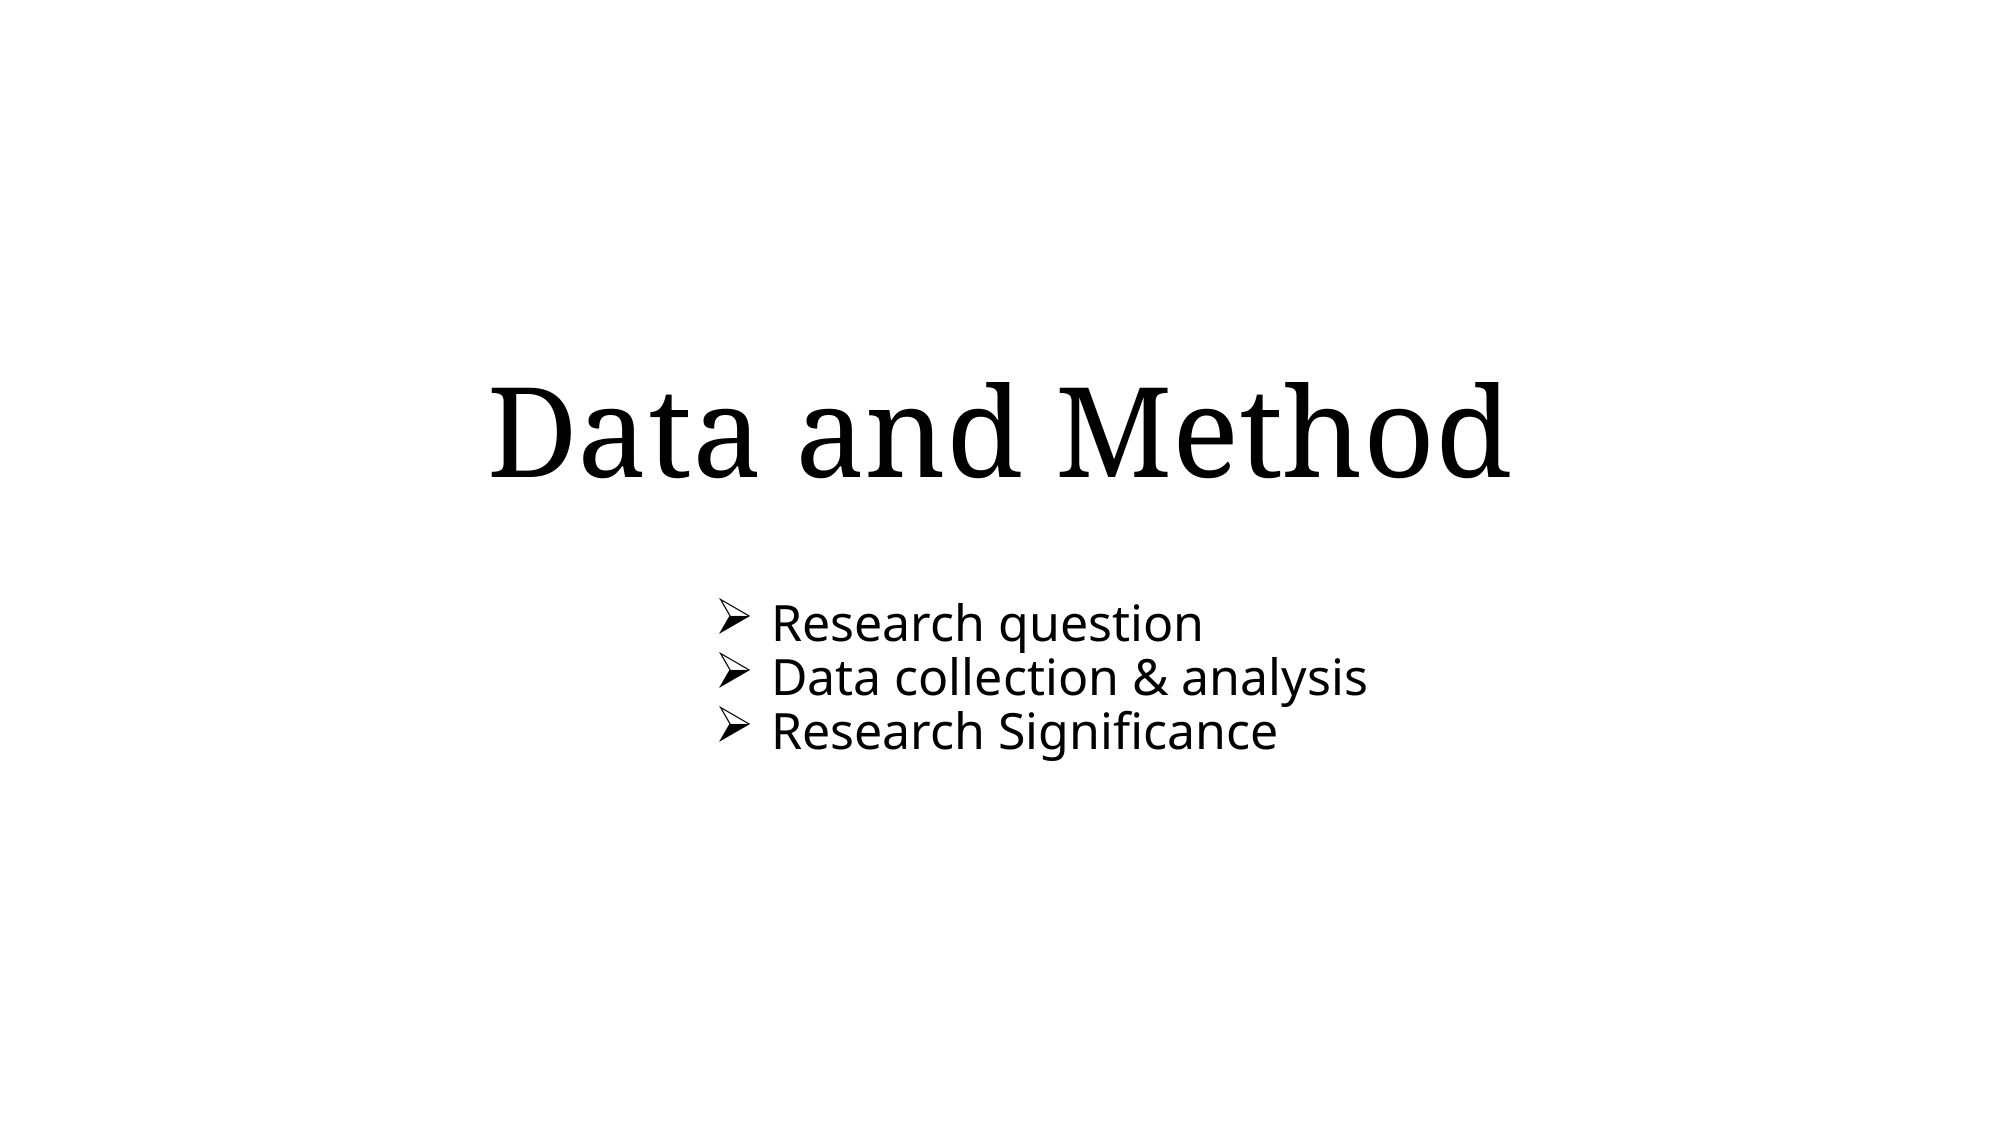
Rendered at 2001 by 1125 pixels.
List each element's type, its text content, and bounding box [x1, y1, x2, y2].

title Data and Method [249, 120, 1750, 513]
subtitle Research question Data collection & analysis Research Significance [249, 590, 1750, 863]
